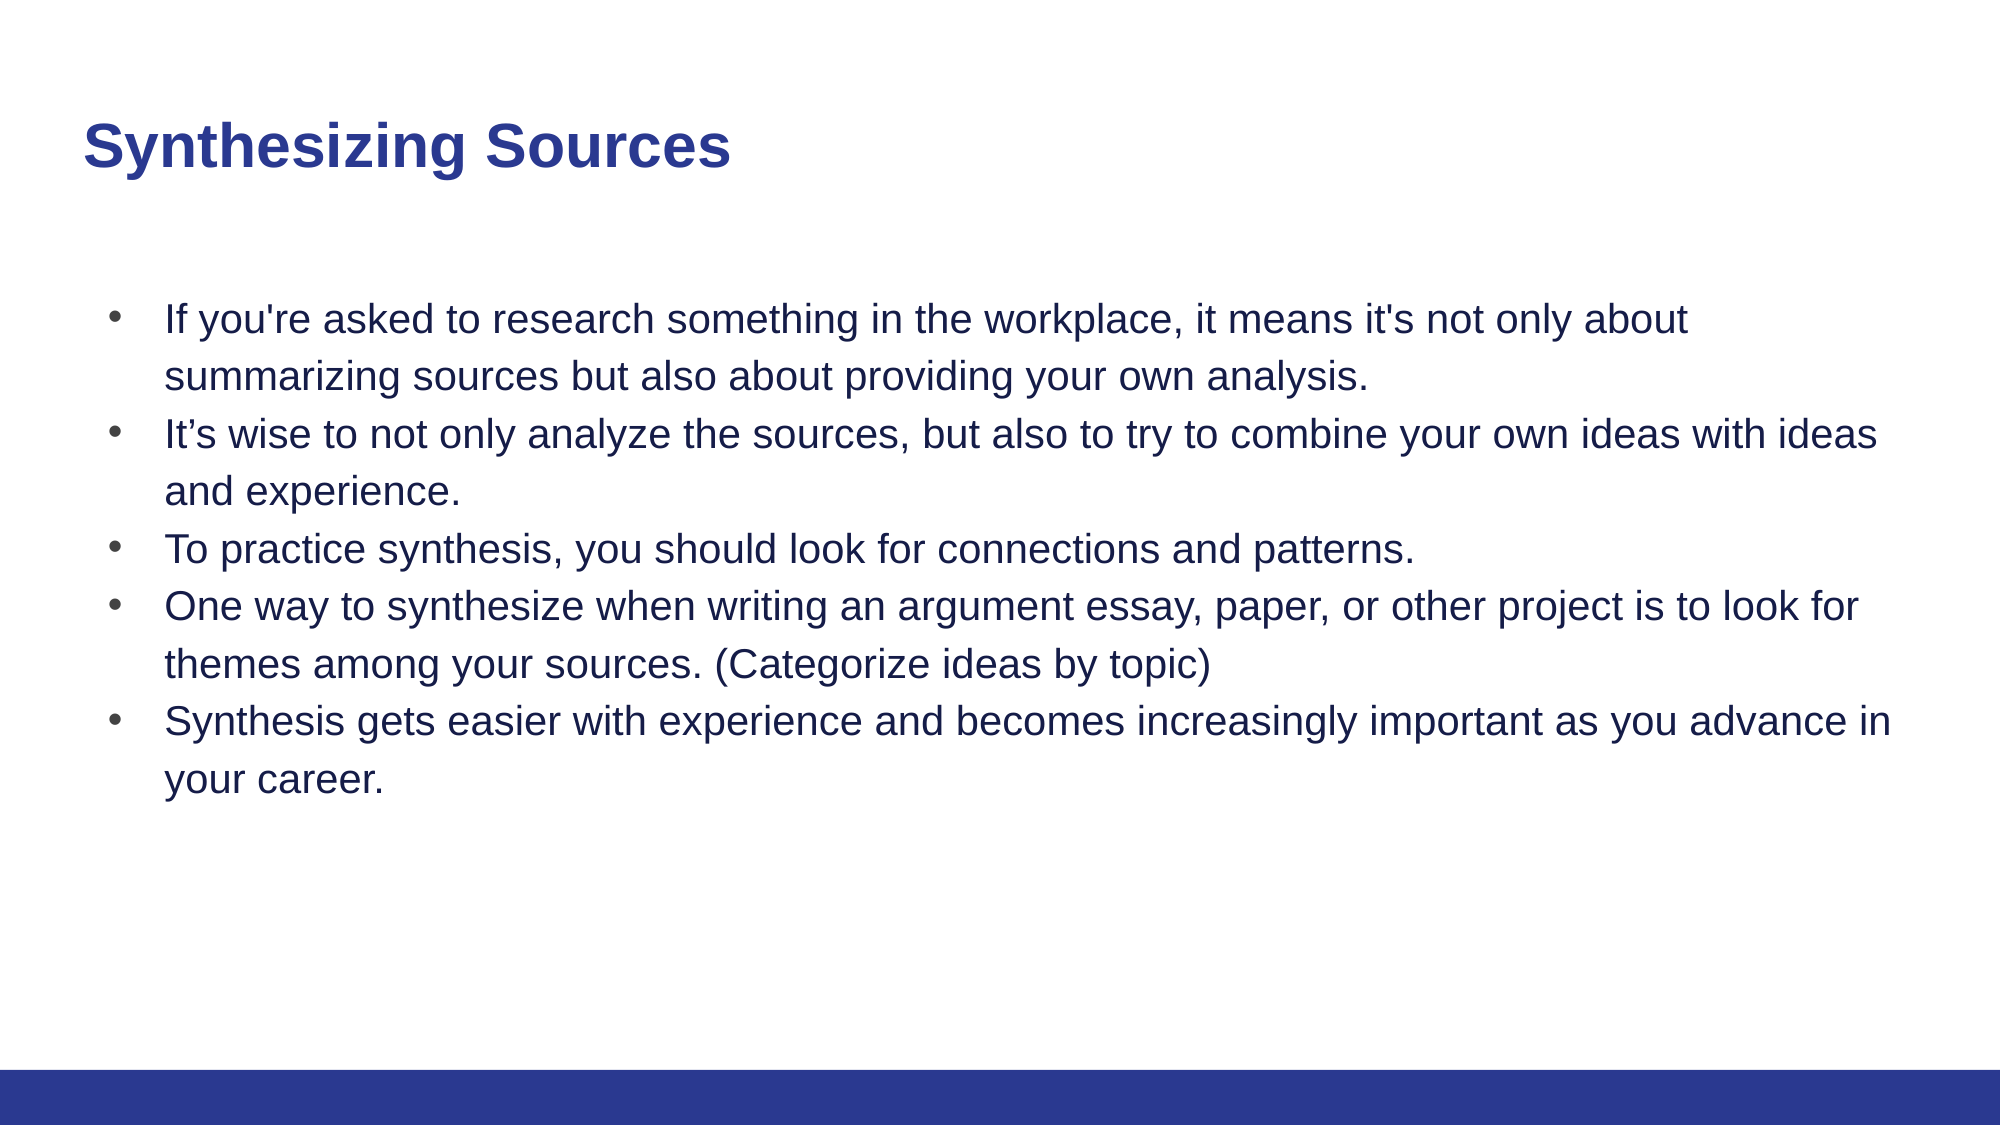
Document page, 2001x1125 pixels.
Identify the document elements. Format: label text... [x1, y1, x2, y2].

list If you're asked to research something in the workplace, it means it's not only about summarizing sources but also about providing your own analysis. It’s wise to not only analyze the sources, but also to try to combine your own ideas with ideas and experience. To practice synthesis, you should look for connections and patterns. One way to synthesize when writing an argument essay, paper, or other project is to look for themes among your sources. (Categorize ideas by topic) Synthesis gets easier with experience and becomes increasingly important as you advance in your career. [68, 268, 1932, 1036]
title Synthesizing Sources [68, 89, 1932, 223]
